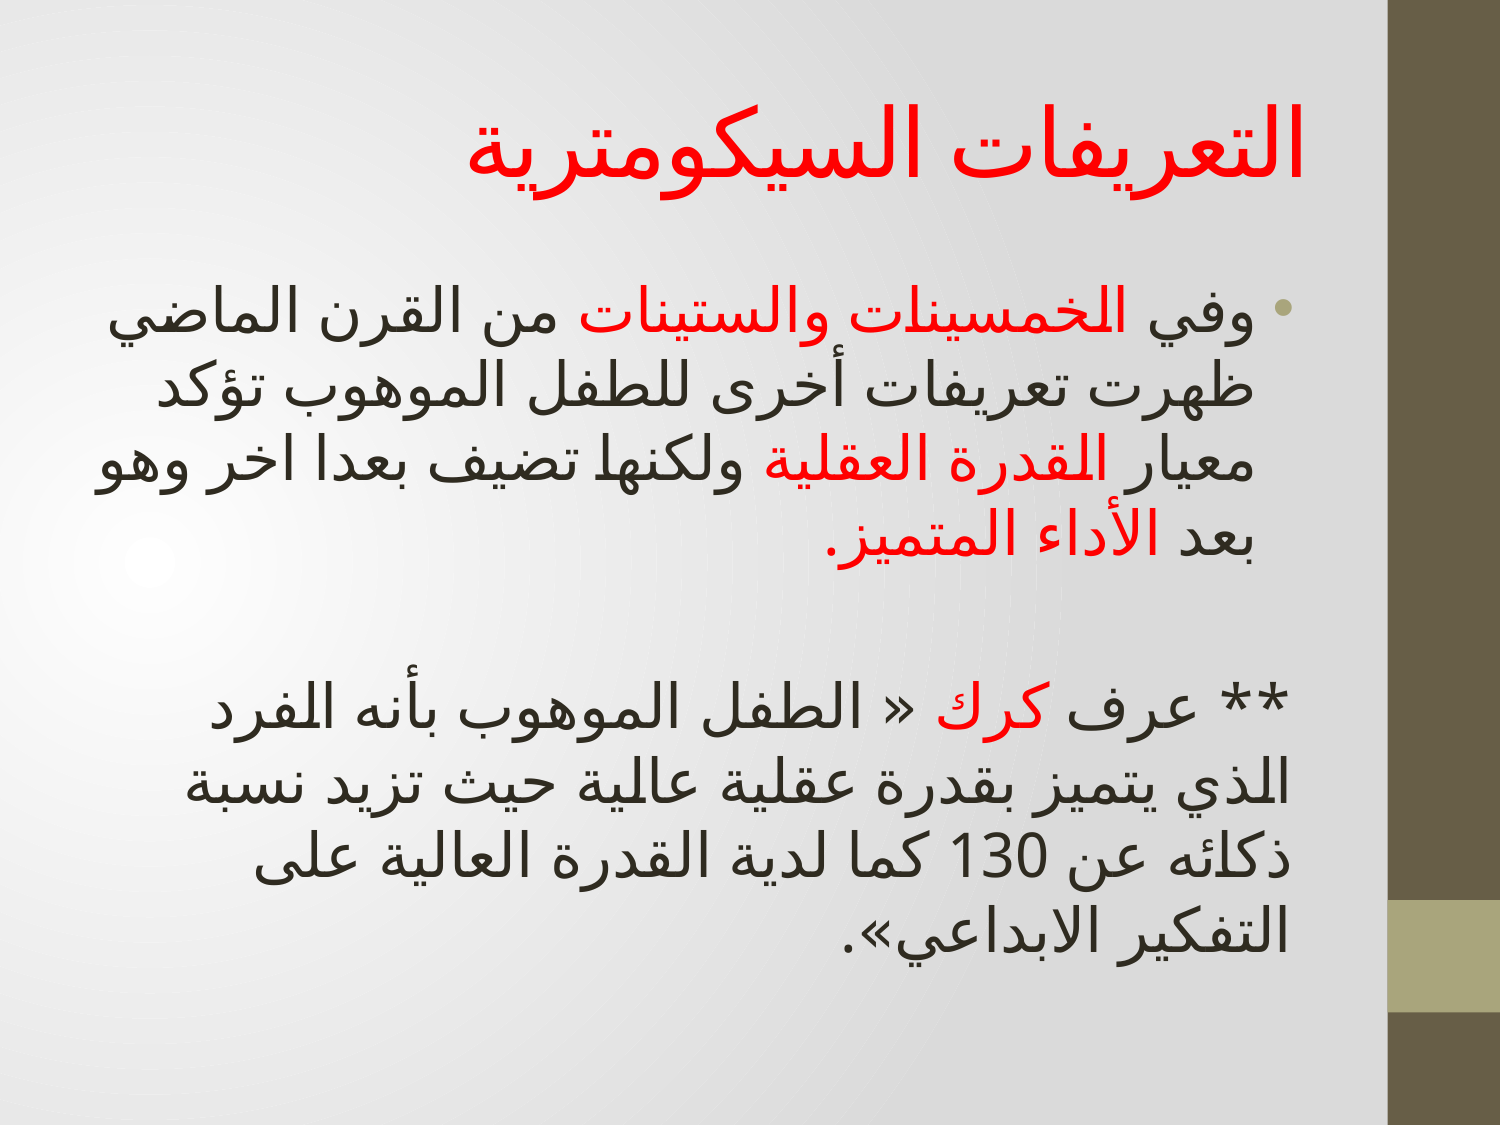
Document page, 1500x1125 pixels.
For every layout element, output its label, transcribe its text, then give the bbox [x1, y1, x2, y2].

title التعريفات السيكومترية [75, 45, 1325, 233]
list وفي الخمسينات والستينات من القرن الماضي ظهرت تعريفات أخرى للطفل الموهوب تؤكد معيار القدرة العقلية ولكنها تضيف بعدا اخر وهو بعد الأداء المتميز. ** عرف كرك « الطفل الموهوب بأنه الفرد الذي يتميز بقدرة عقلية عالية حيث تزيد نسبة ذكائه عن 130 كما لدية القدرة العالية على التفكير الابداعي». [75, 262, 1325, 1050]
